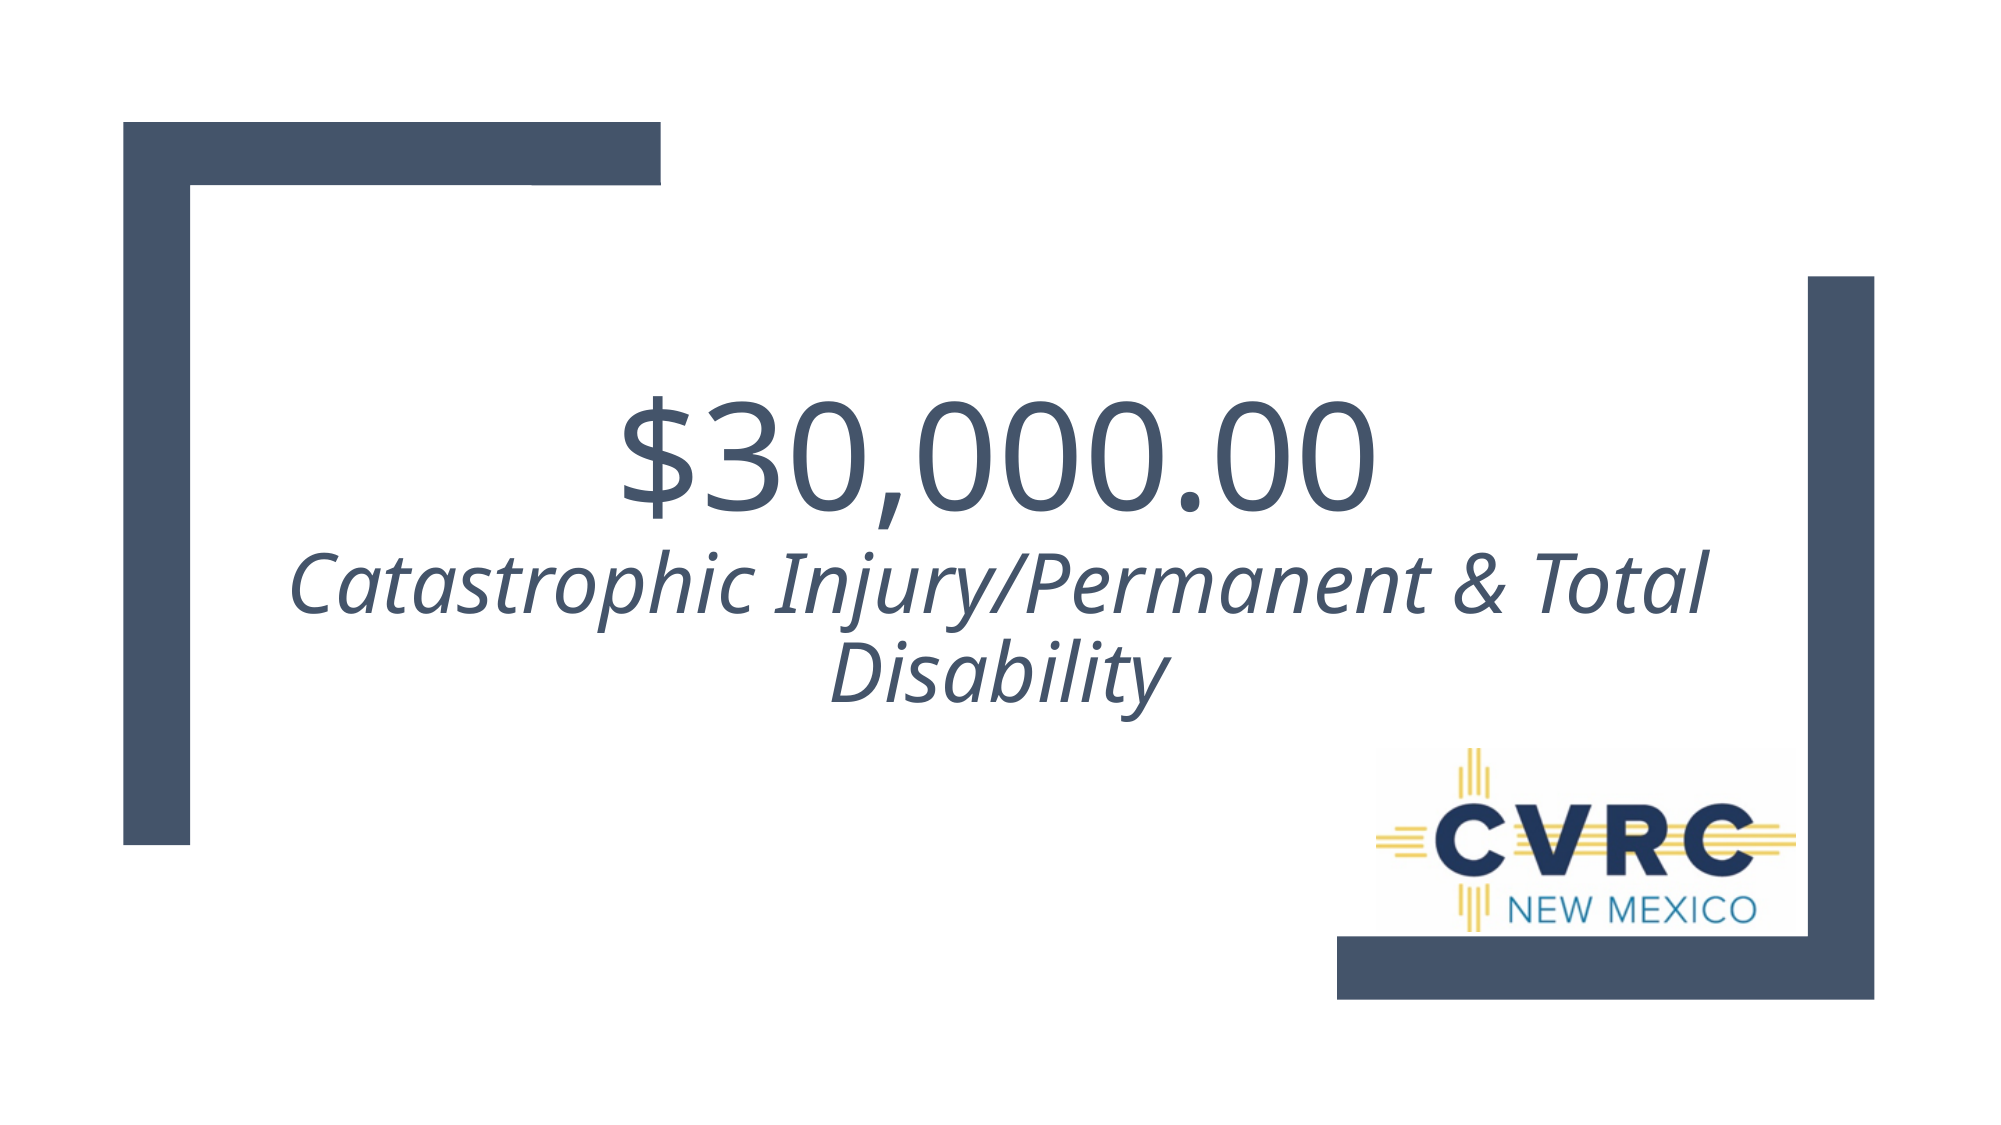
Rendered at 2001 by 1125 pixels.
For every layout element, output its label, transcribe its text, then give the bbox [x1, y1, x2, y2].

title $30,000.00 Catastrophic Injury/Permanent & Total Disability [191, 191, 1806, 932]
picture [1376, 748, 1796, 932]
